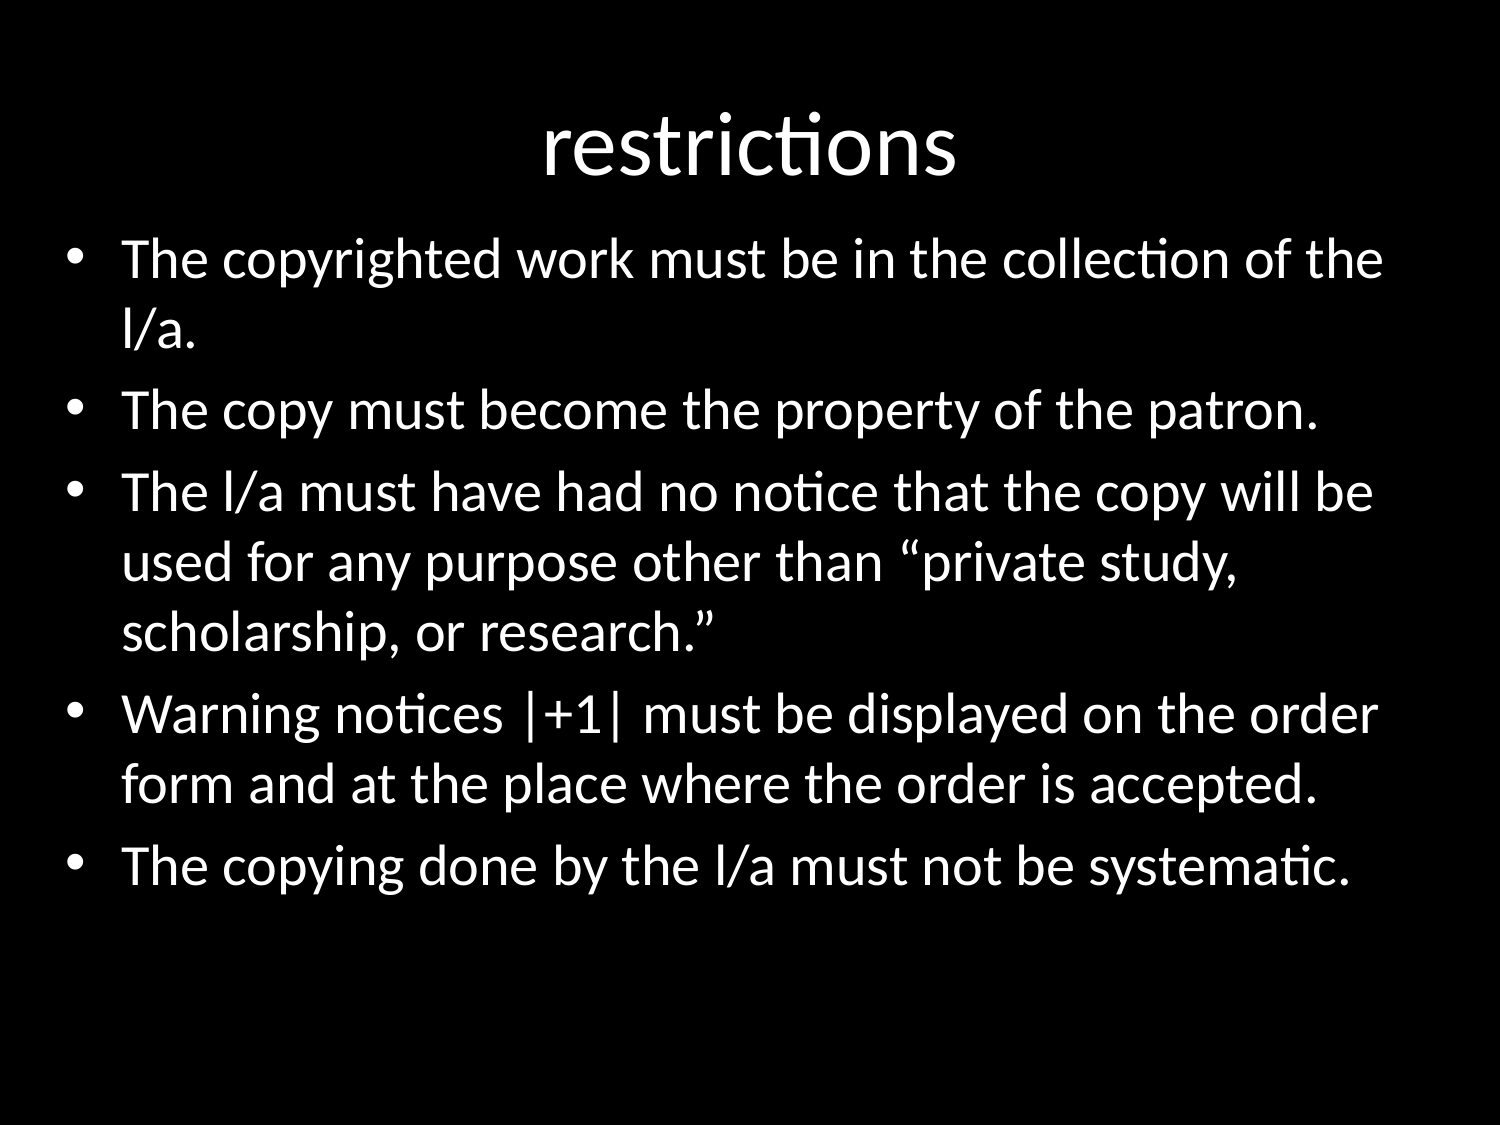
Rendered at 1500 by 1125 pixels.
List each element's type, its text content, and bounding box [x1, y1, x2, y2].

title restrictions [74, 44, 1426, 212]
list The copyrighted work must be in the collection of the l/a. The copy must become the property of the patron. The l/a must have had no notice that the copy will be used for any purpose other than “private study, scholarship, or research.” Warning notices |+1| must be displayed on the order form and at the place where the order is accepted. The copying done by the l/a must not be systematic. [49, 212, 1463, 1101]
